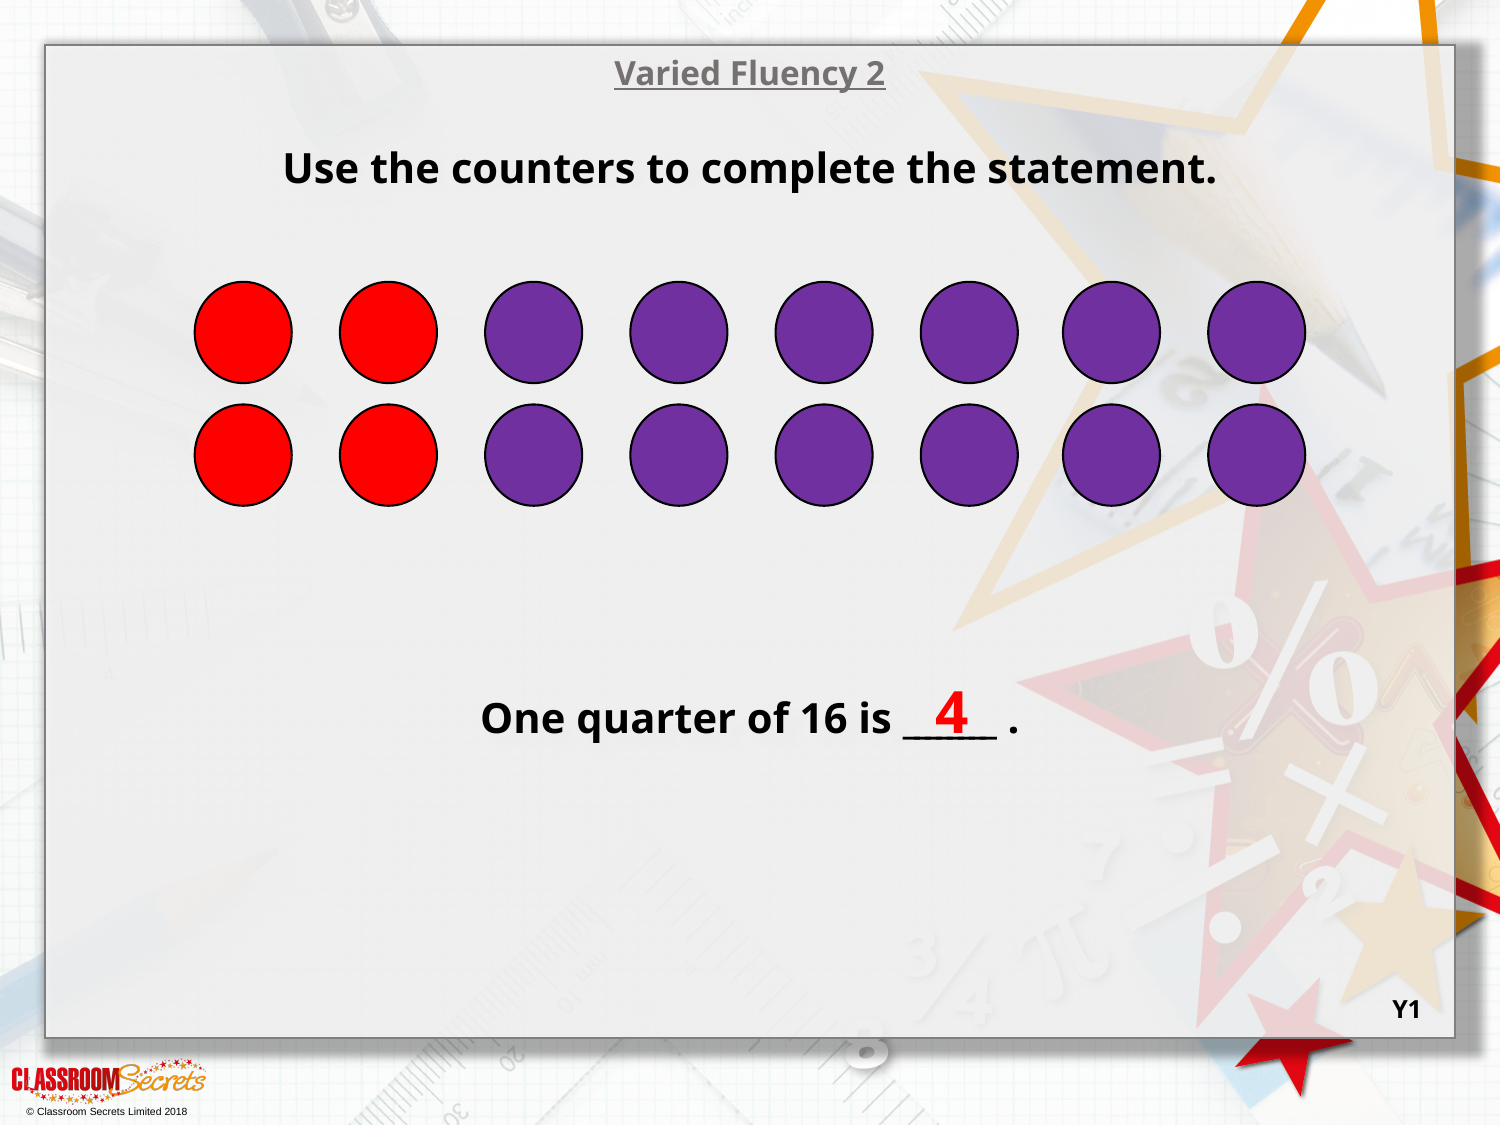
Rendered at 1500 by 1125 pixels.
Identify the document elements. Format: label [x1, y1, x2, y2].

text_box [194, 281, 1306, 506]
picture [0, 0, 1500, 1125]
text_box [11, 1058, 207, 1125]
